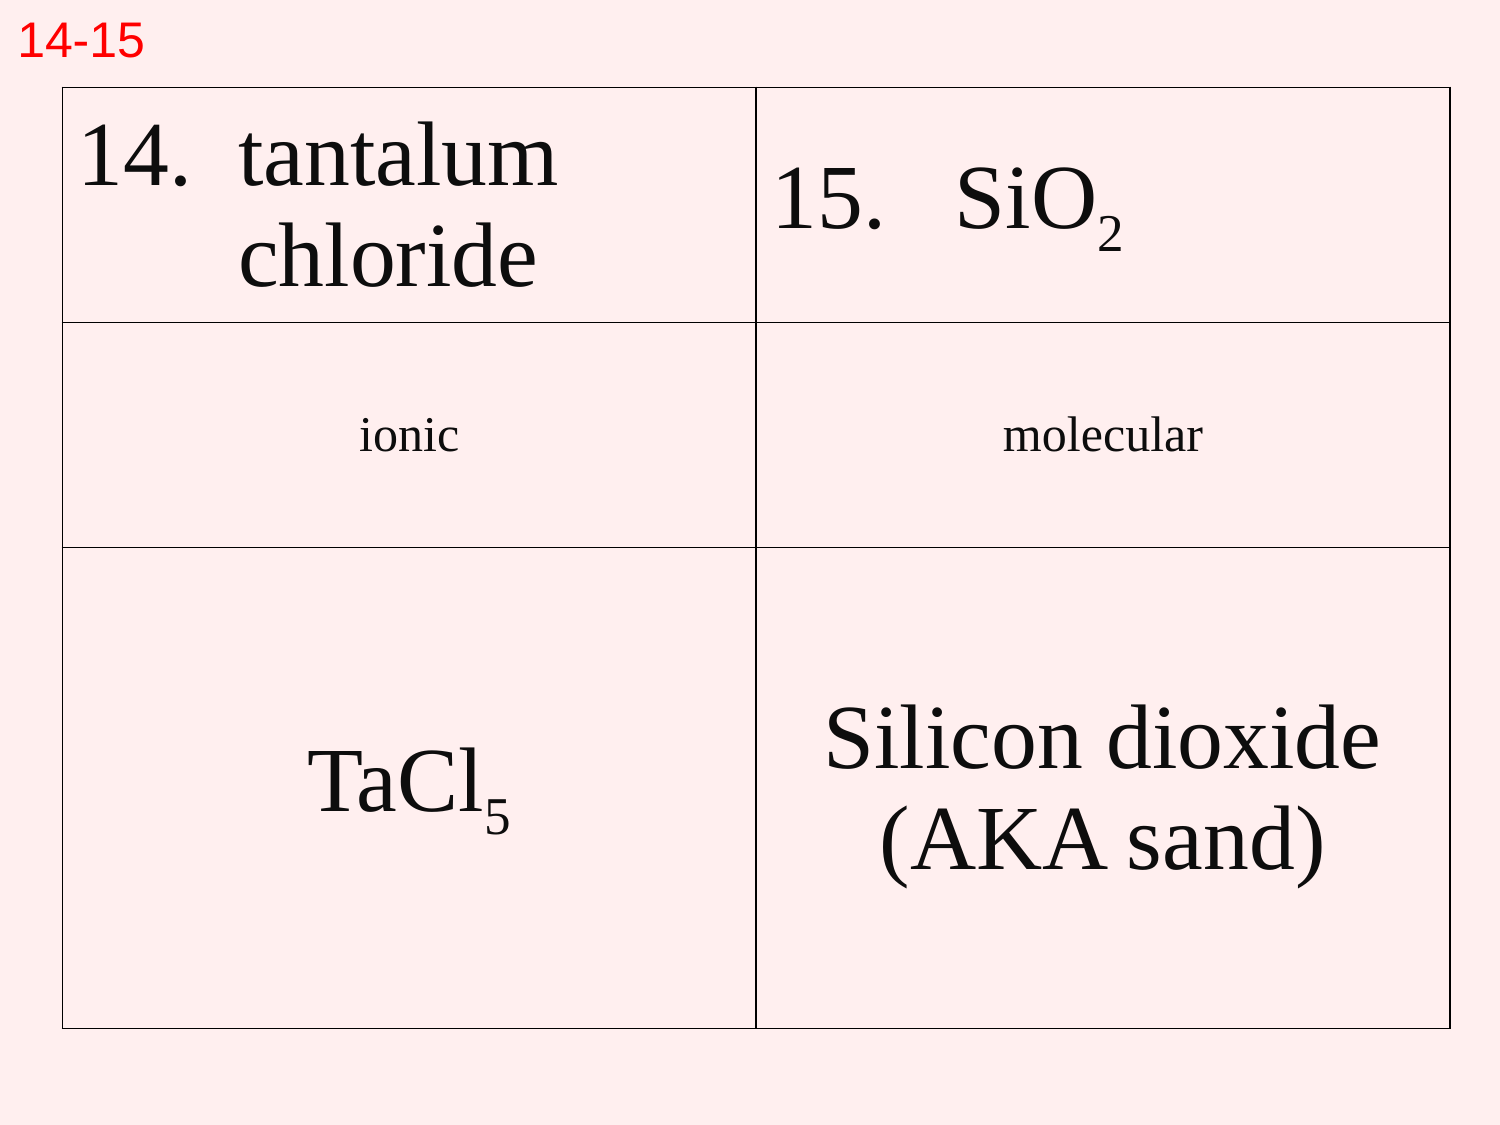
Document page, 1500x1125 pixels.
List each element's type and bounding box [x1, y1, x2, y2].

table_header [757, 88, 1449, 322]
table_header [63, 88, 755, 322]
table_cell [757, 323, 1449, 547]
text_box [0, 0, 163, 75]
table_cell [63, 548, 755, 1028]
table_cell [757, 548, 1449, 1028]
table_cell [63, 323, 755, 547]
